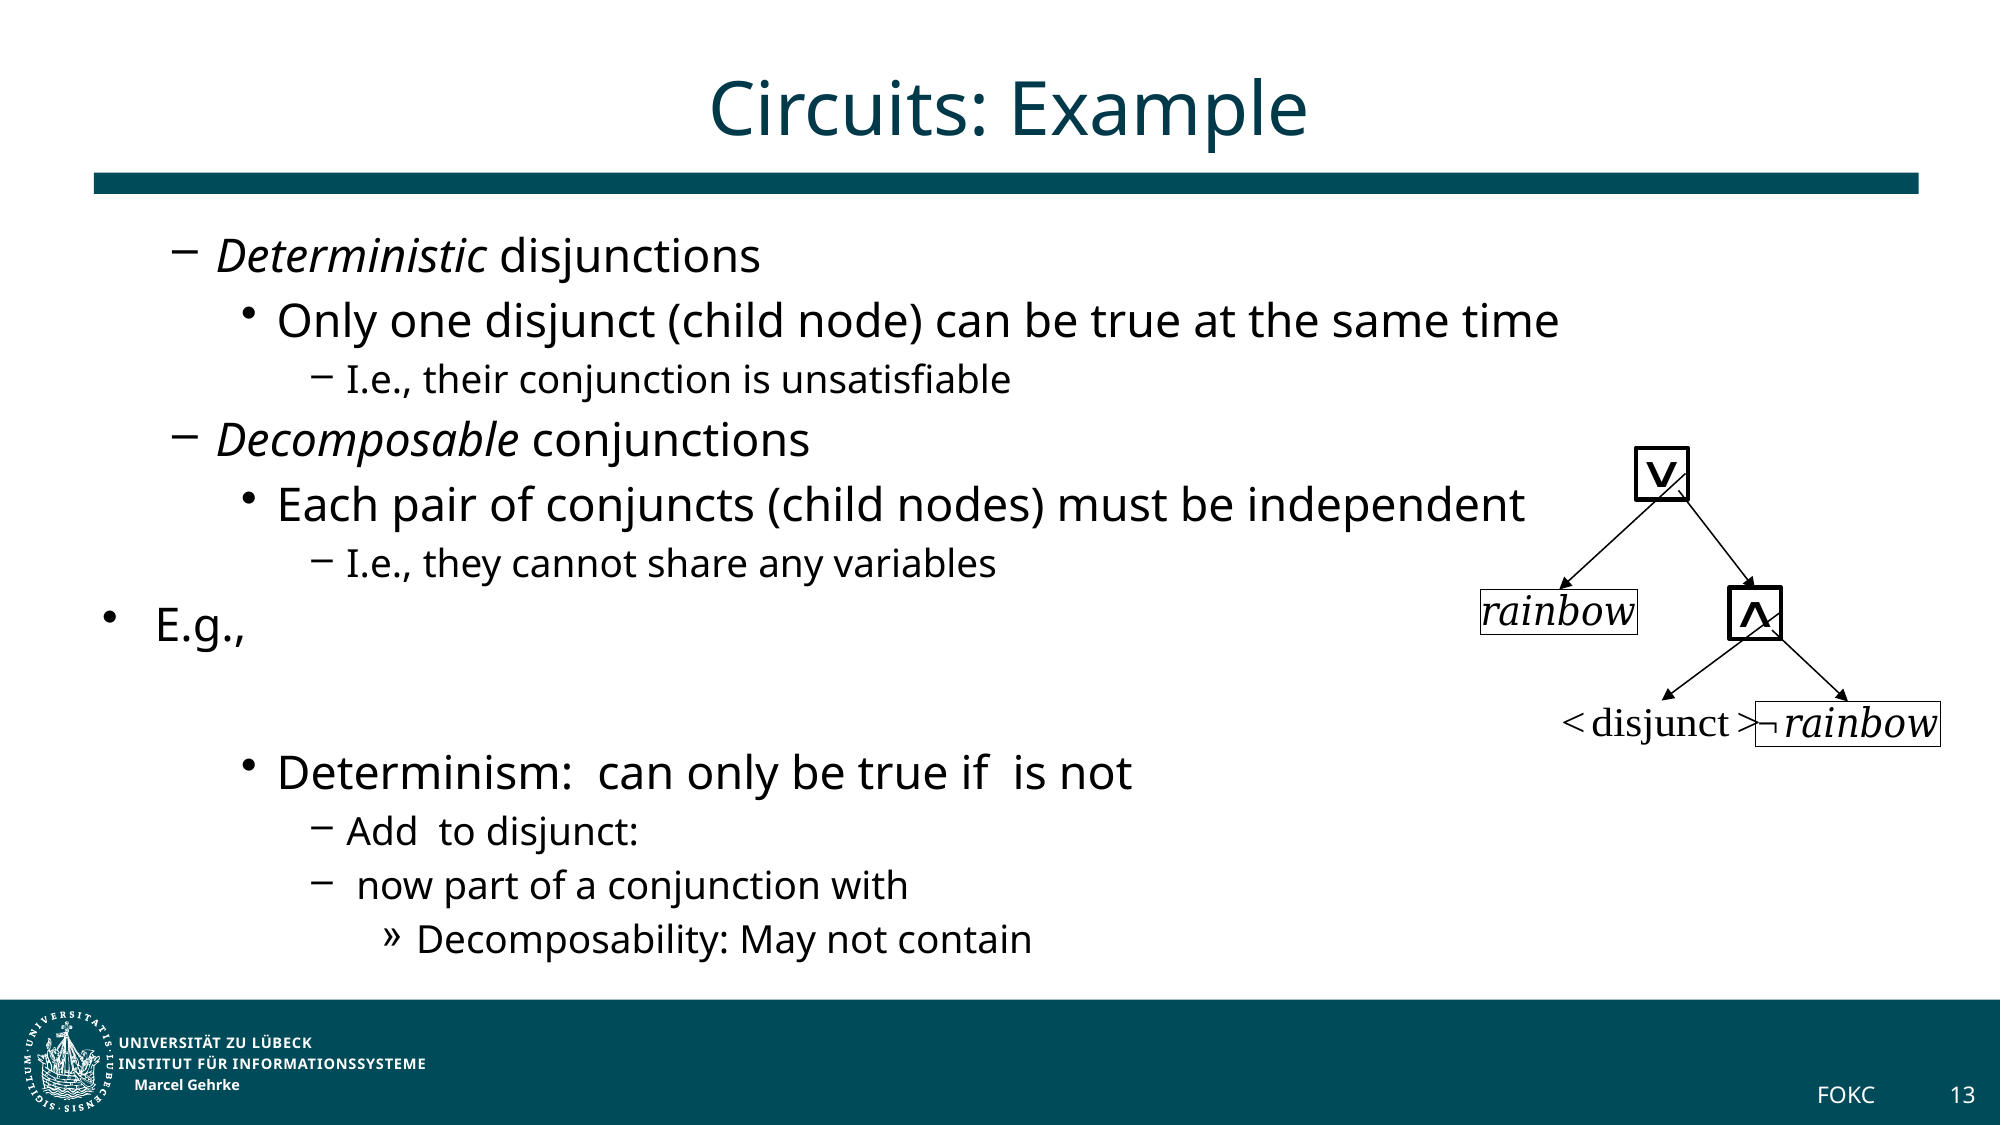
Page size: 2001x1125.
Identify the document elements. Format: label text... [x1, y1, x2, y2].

slide_number FOKC [1992, 1073, 2000, 1106]
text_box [1559, 490, 1646, 590]
title Circuits: Example [99, 52, 1919, 161]
slide_number 13 [1524, 1073, 1992, 1106]
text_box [1678, 490, 1756, 590]
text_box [1771, 629, 1849, 702]
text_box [1661, 629, 1739, 701]
footer Marcel Gehrke [0, 1068, 504, 1101]
